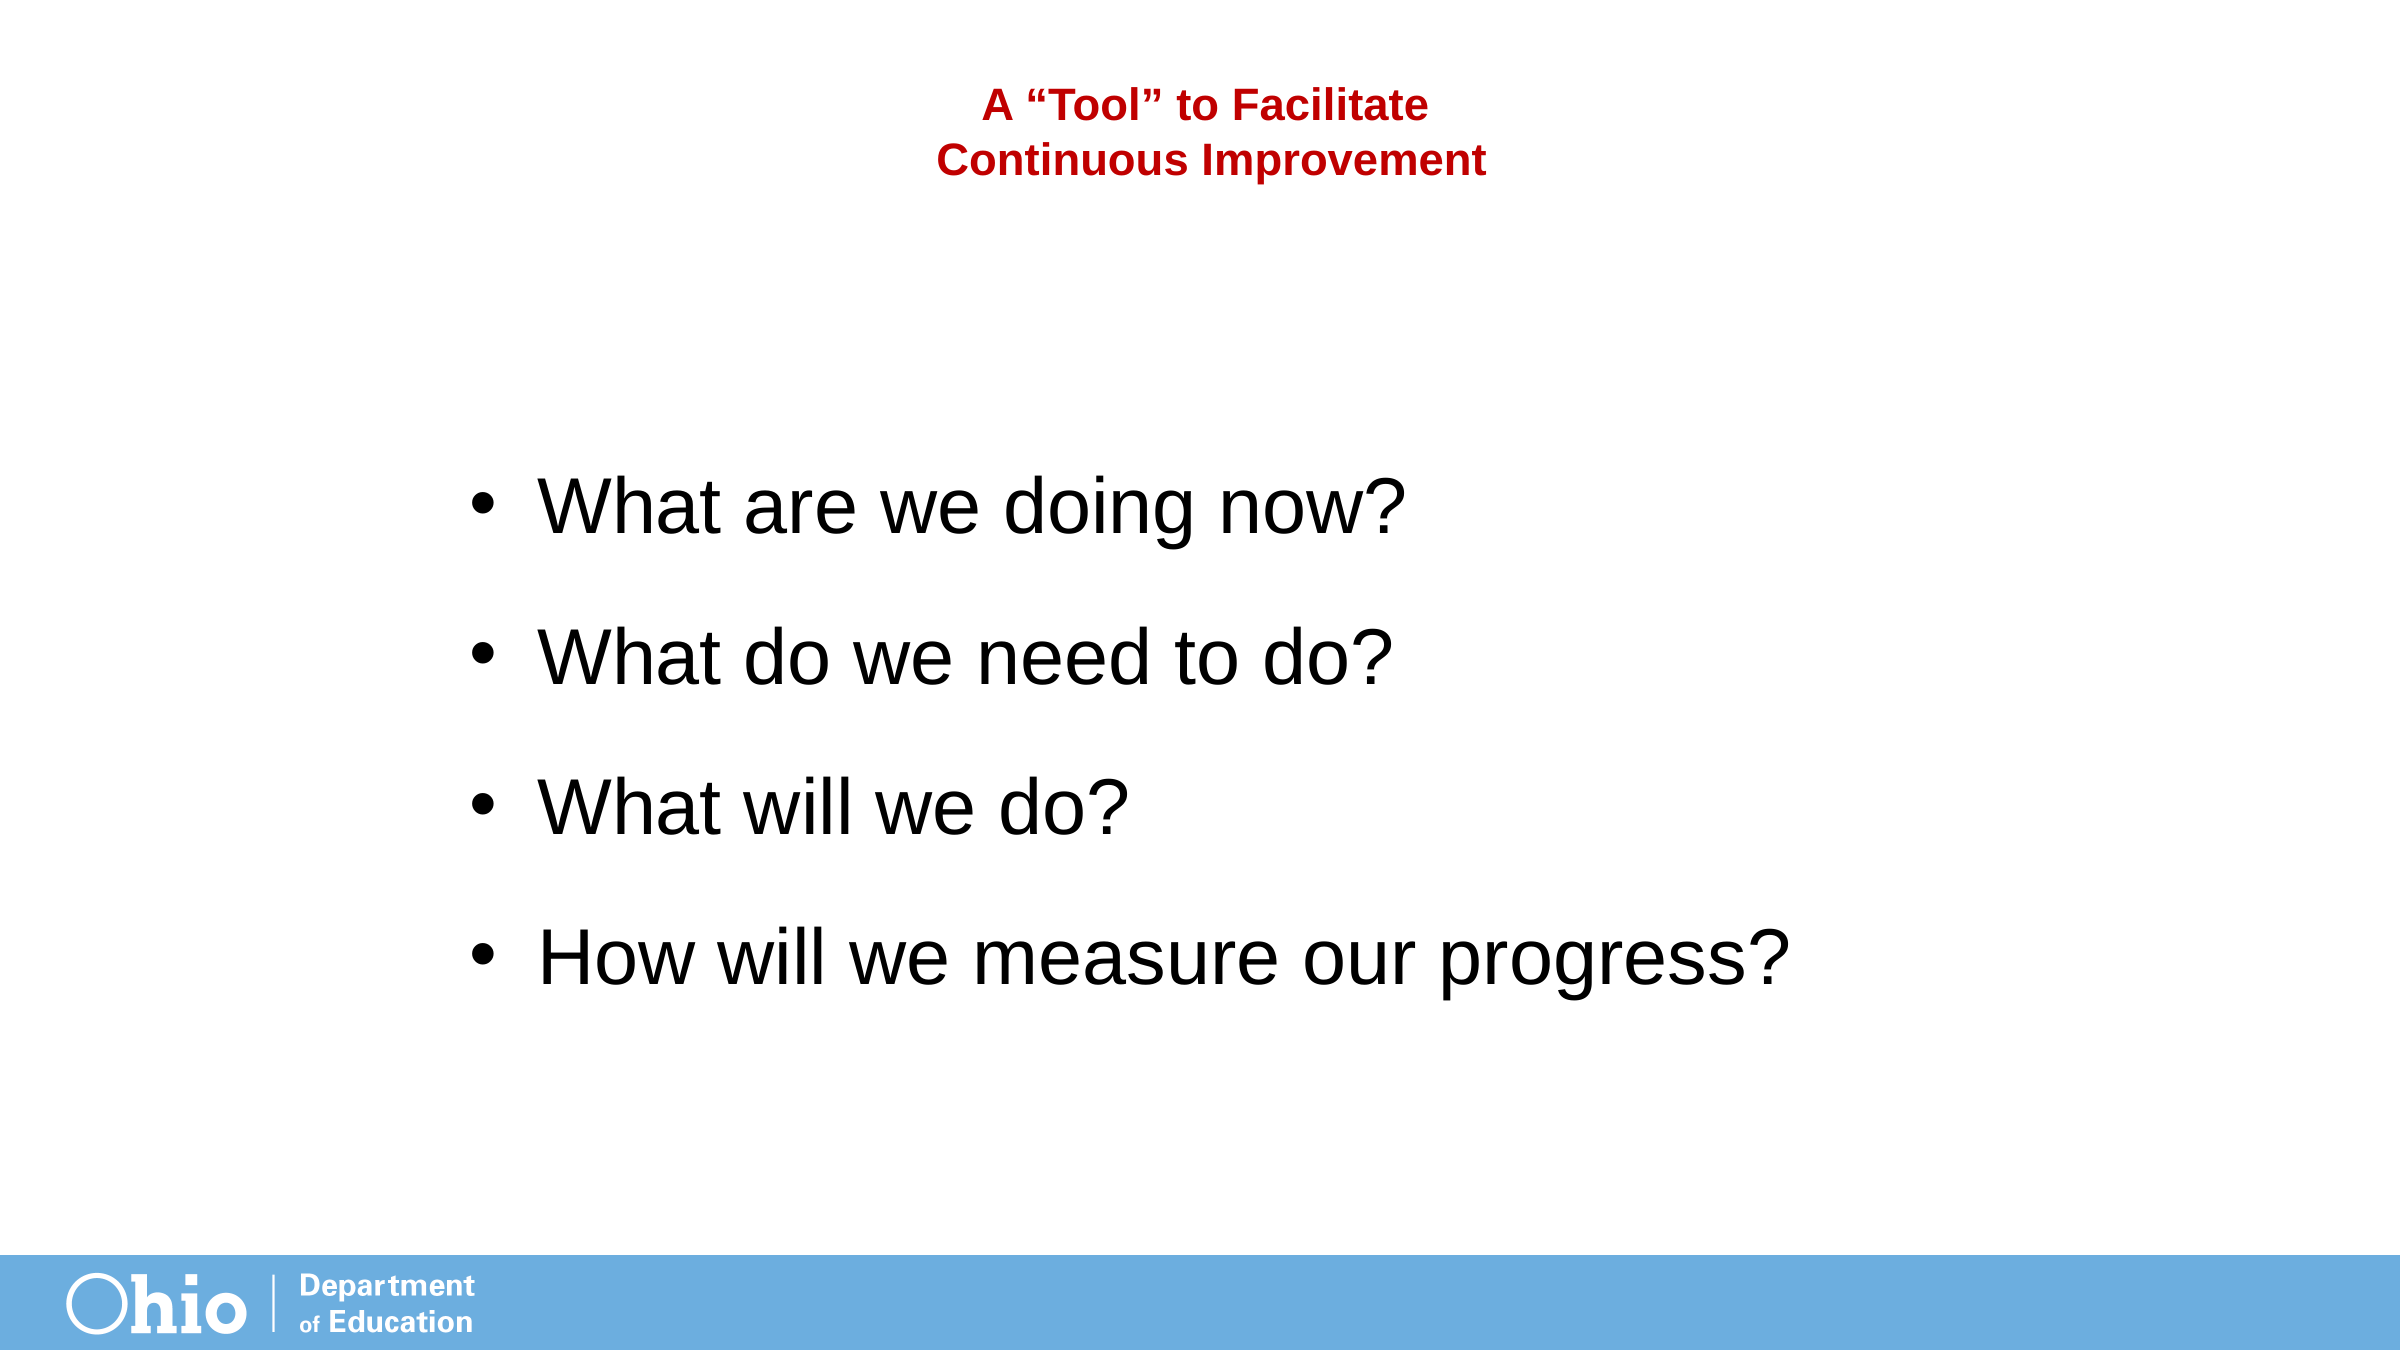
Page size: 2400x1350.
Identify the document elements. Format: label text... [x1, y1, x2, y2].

title A “Tool” to Facilitate Continuous Improvement [218, 75, 2205, 236]
picture [0, 1255, 2400, 1350]
text_box What are we doing now? What do we need to do? What will we do? How will we measure our progress? [451, 445, 2036, 1079]
